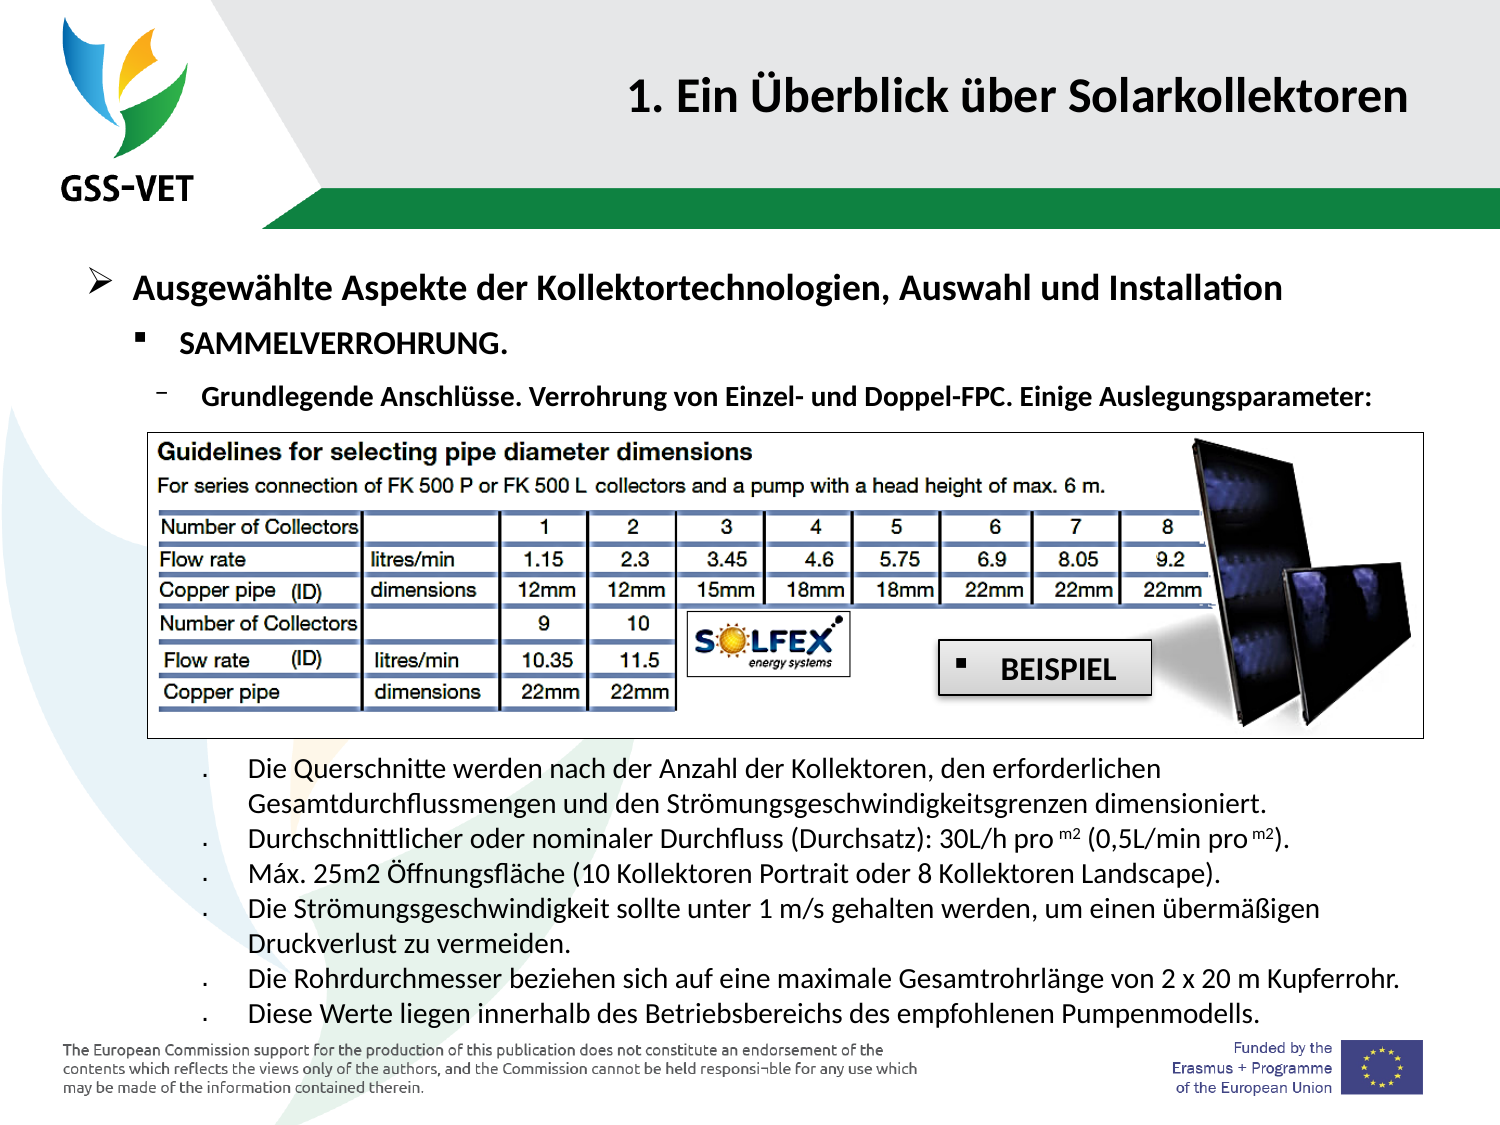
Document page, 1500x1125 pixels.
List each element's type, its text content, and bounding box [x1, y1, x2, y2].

title 1. Ein Überblick über Solarkollektoren [324, 0, 1425, 185]
text_box Ausgewählte Aspekte der Kollektortechnologien, Auswahl und Installation [71, 255, 1399, 316]
text_box SAMMELVERROHRUNG. [117, 316, 597, 369]
text_box Grundlegende Anschlüsse. Verrohrung von Einzel- und Doppel-FPC. Einige Auslegungsparameter: [97, 369, 1425, 420]
picture [0, 0, 1500, 1125]
text_box Die Querschnitte werden nach der Anzahl der Kollektoren, den erforderlichen Gesamtdurchflussmengen und den Strömungsgeschwindigkeitsgrenzen dimensioniert. Durchschnittlicher oder nominaler Durchfluss (Durchsatz): 30L/h pro m2 (0,5L/min pro m2). Máx. 25m2 Öffnungsfläche (10 Kollektoren Portrait oder 8 Kollektoren Landscape). Die Strömungsgeschwindigkeit sollte unter 1 m/s gehalten werden, um einen übermäßigen Druckverlust zu vermeiden. Die Rohrdurchmesser beziehen sich auf eine maximale Gesamtrohrlänge von 2 x 20 m Kupferrohr. Diese Werte liegen innerhalb des Betriebsbereichs des empfohlenen Pumpenmodells. [97, 741, 1424, 1037]
